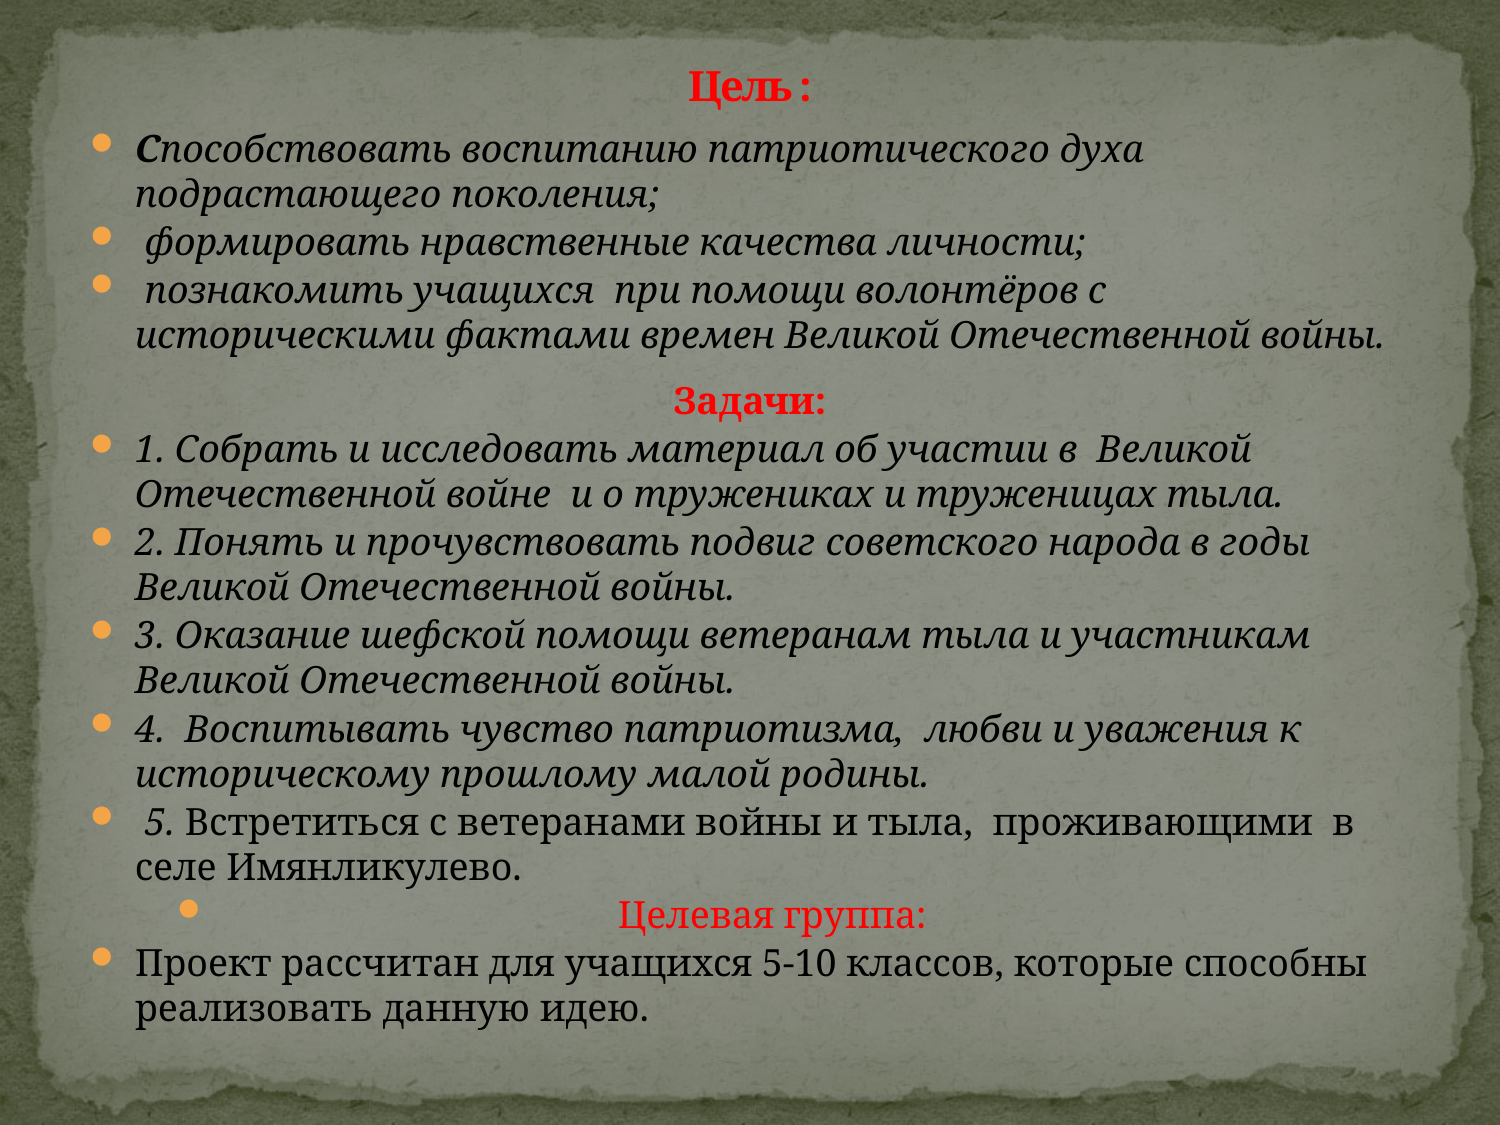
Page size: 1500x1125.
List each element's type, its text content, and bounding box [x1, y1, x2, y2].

list Способствовать воспитанию патриотического духа подрастающего поколения; формировать нравственные качества личности; познакомить учащихся при помощи волонтёров с историческими фактами времен Великой Отечественной войны. Задачи: 1. Собрать и исследовать материал об участии в Великой Отечественной войне и о тружениках и труженицах тыла. 2. Понять и прочувствовать подвиг советского народа в годы Великой Отечественной войны. 3. Оказание шефской помощи ветеранам тыла и участникам Великой Отечественной войны. 4. Воспитывать чувство патриотизма, любви и уважения к историческому прошлому малой родины. 5. Встретиться с ветеранами войны и тыла, проживающими в селе Имянликулево. Целевая группа: Проект рассчитан для учащихся 5-10 классов, которые способны реализовать данную идею. [74, 116, 1426, 1055]
title Цель : [74, 24, 1425, 118]
